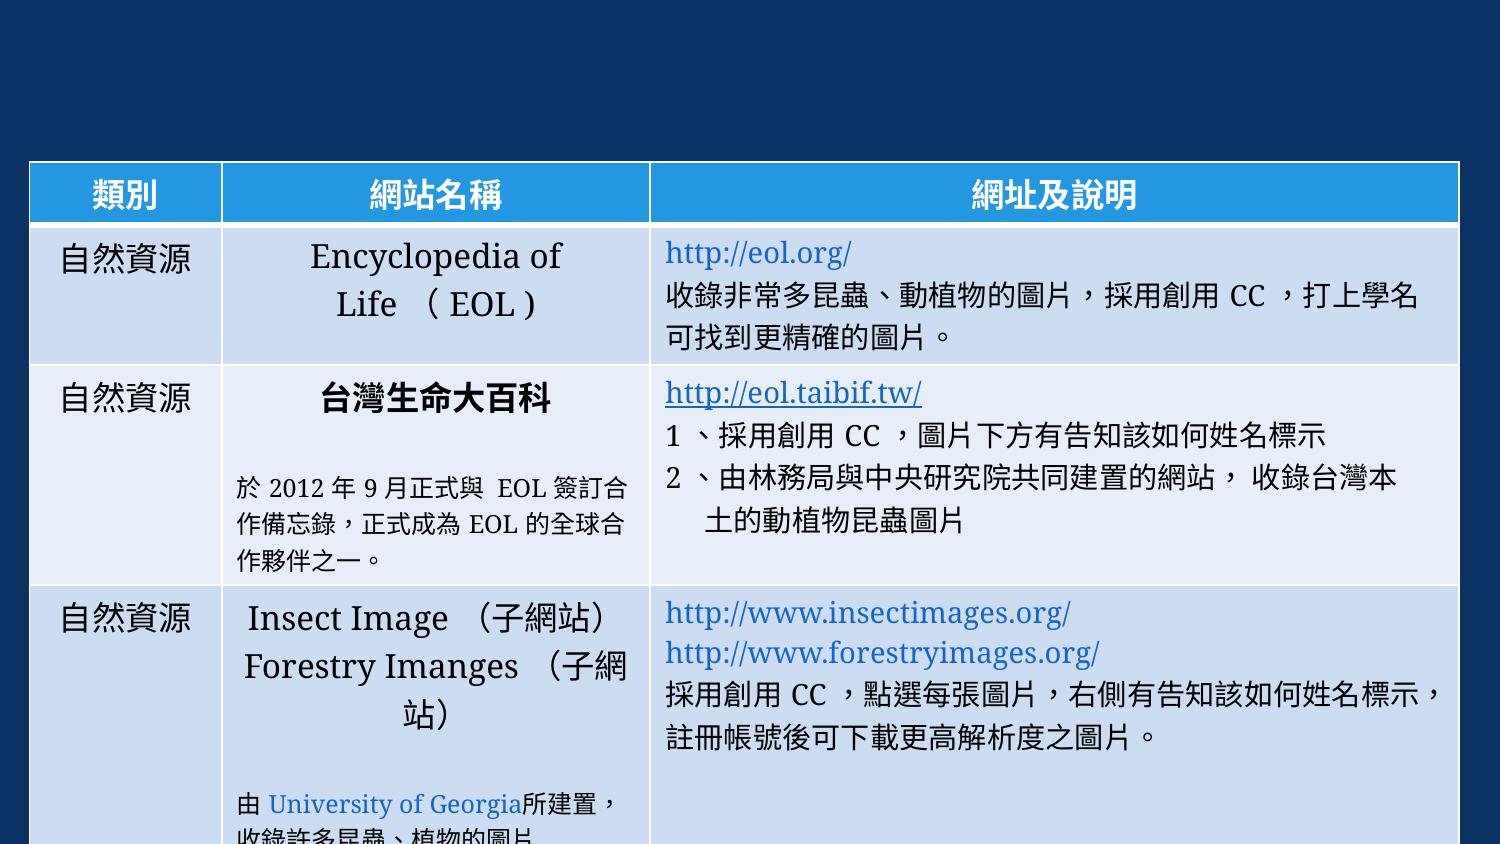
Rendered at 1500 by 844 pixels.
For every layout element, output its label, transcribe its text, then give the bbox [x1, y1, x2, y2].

table_cell Insect Image（子網站） Forestry Imanges（子網站） 由University of Georgia所建置，收錄許多昆蟲、植物的圖片 [223, 586, 649, 844]
table_cell http://eol.org/ 收錄非常多昆蟲、動植物的圖片，採用創用CC，打上學名可找到更精確的圖片。 [651, 228, 1458, 364]
table_header 類別 [30, 163, 221, 222]
table_header 網址及說明 [651, 163, 1458, 222]
table_cell http://www.insectimages.org/ http://www.forestryimages.org/ 採用創用CC，點選每張圖片，右側有告知該如何姓名標示，註冊帳號後可下載更高解析度之圖片。 [651, 586, 1458, 844]
table_cell 自然資源 [30, 366, 221, 584]
table_header 網站名稱 [223, 163, 649, 222]
table_cell Encyclopedia of Life（EOL ) [223, 228, 649, 364]
table_cell http://eol.taibif.tw/ 1、採用創用CC，圖片下方有告知該如何姓名標示 2、由林務局與中央研究院共同建置的網站， 收錄台灣本 土的動植物昆蟲圖片 [651, 366, 1458, 584]
table_cell 自然資源 [30, 586, 221, 844]
table_cell 台灣生命大百科 於2012年9月正式與 EOL簽訂合作備忘錄，正式成為EOL的全球合作夥伴之一。 [223, 366, 649, 584]
table_cell 自然資源 [30, 228, 221, 364]
